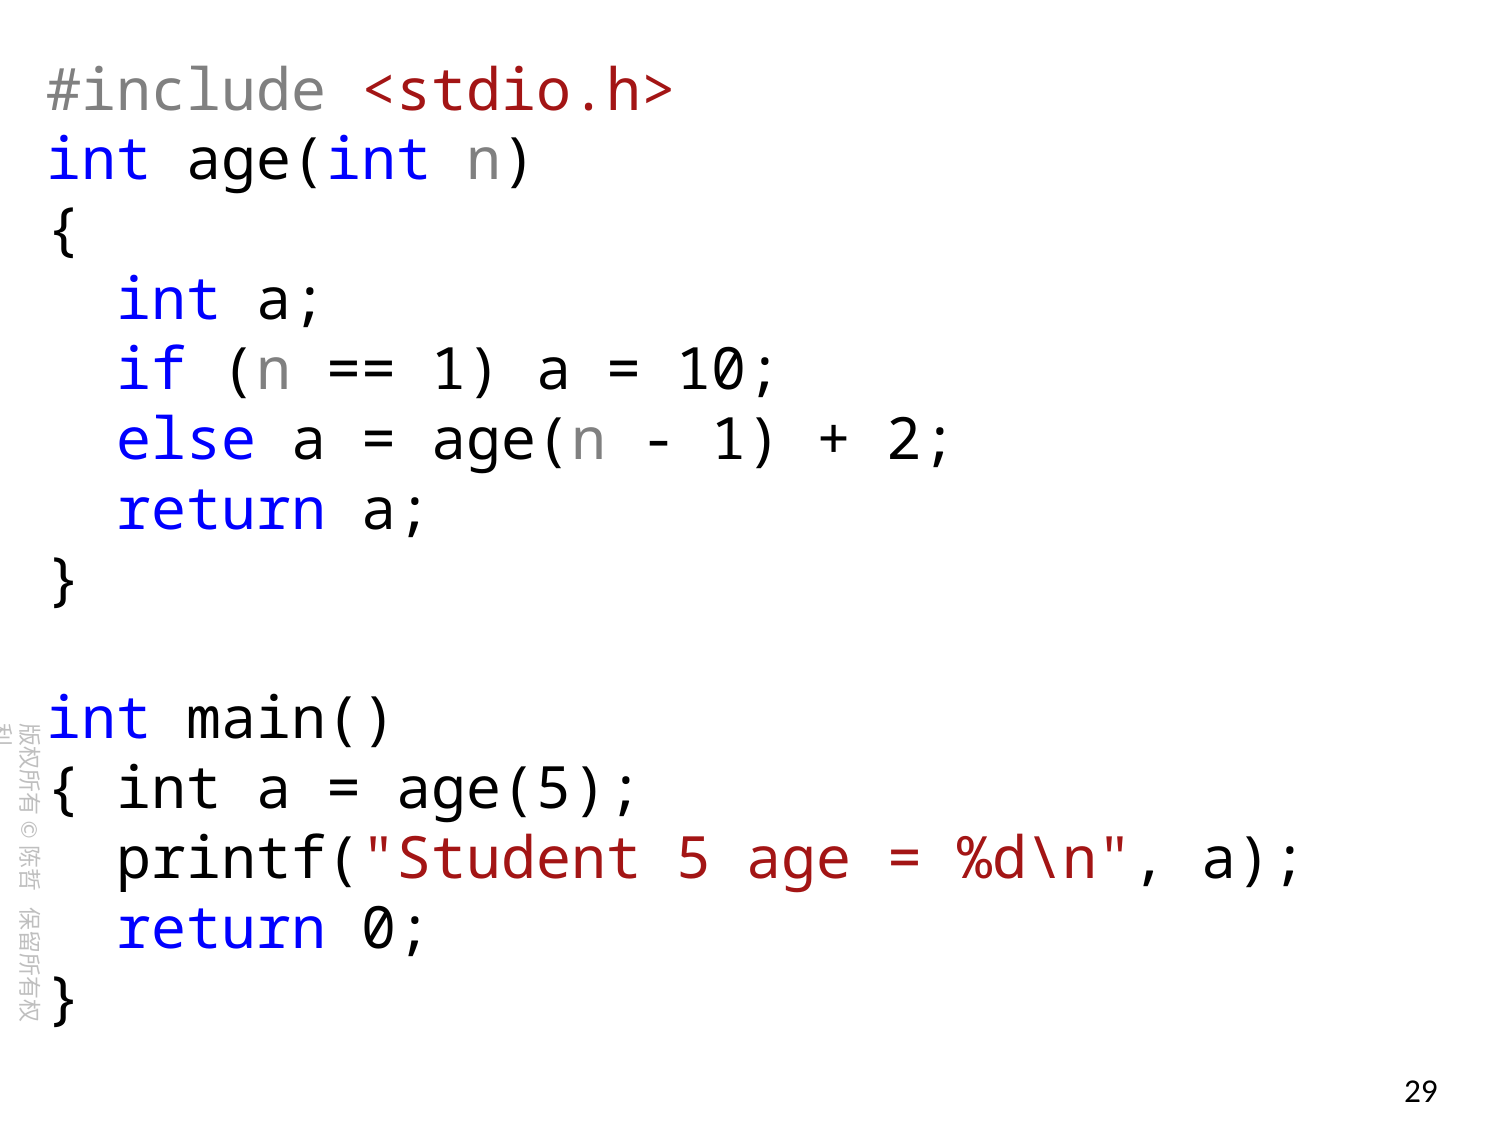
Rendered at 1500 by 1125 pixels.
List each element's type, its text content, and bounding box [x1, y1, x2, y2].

slide_number 29 [1291, 1059, 1453, 1120]
list #include <stdio.h> int age(int n) { int a; if (n == 1) a = 10; else a = age(n - 1) + 2; return a; } int main() { int a = age(5); printf("Student 5 age = %d\n", a); return 0; } [46, 44, 1453, 1045]
